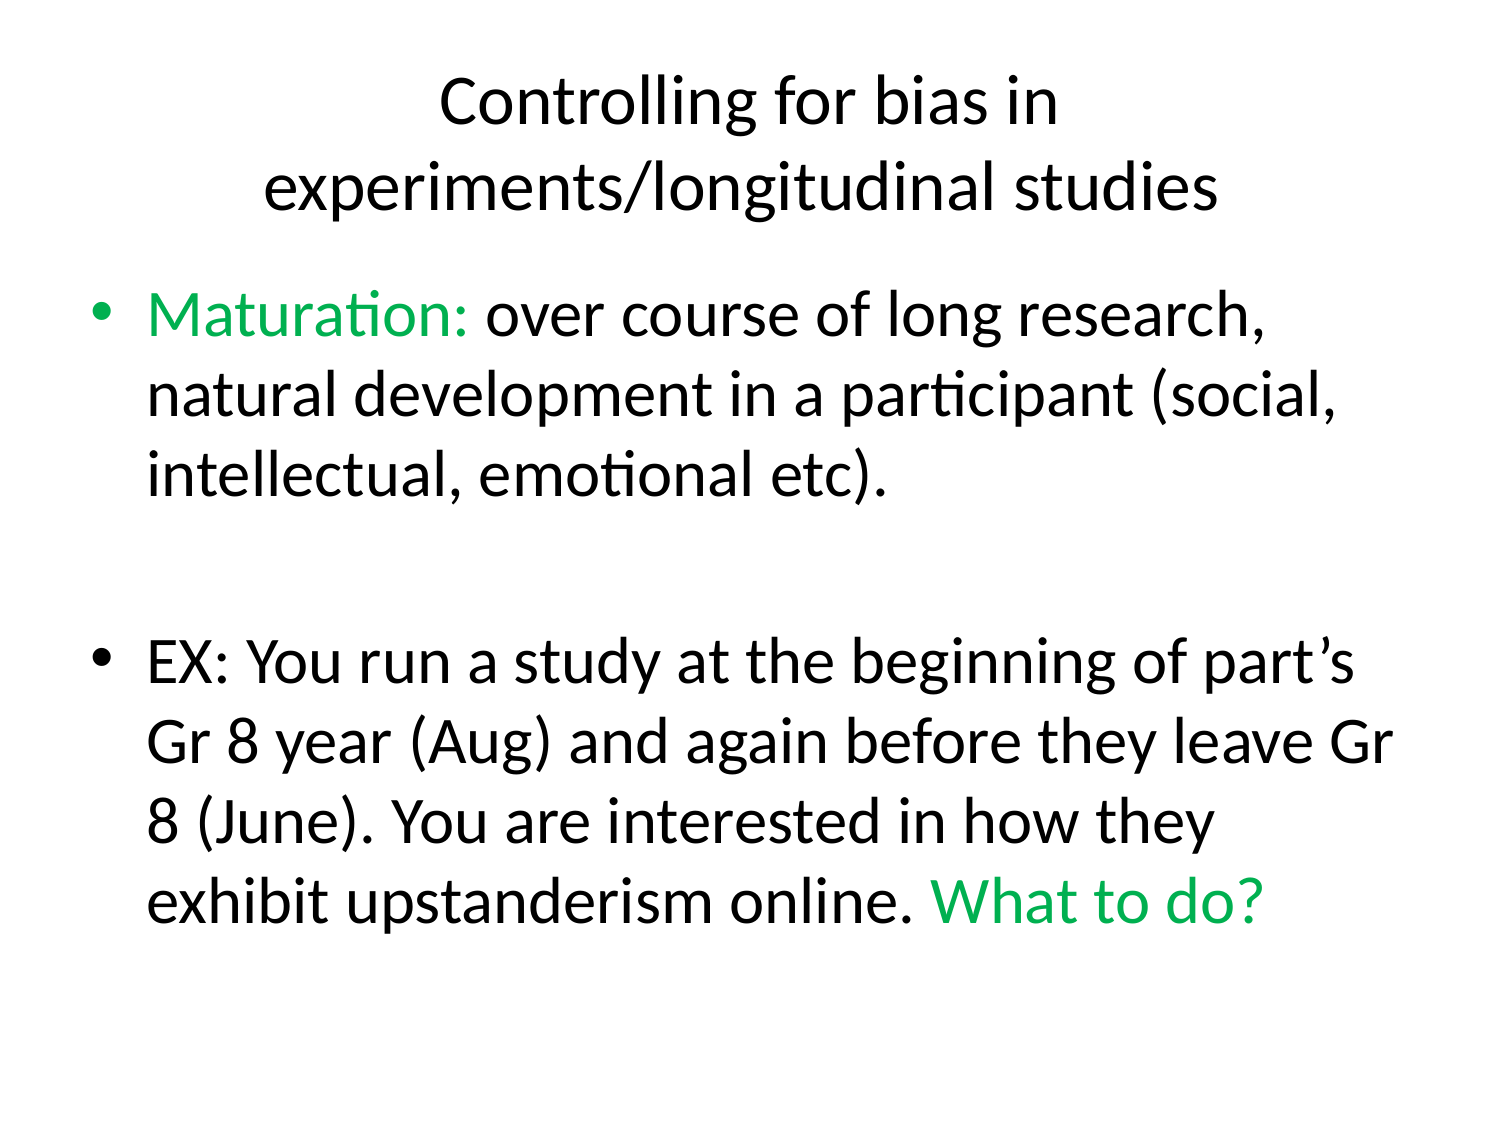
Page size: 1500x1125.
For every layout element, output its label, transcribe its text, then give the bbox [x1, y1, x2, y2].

title Controlling for bias in experiments/longitudinal studies [75, 45, 1425, 233]
list Maturation: over course of long research, natural development in a participant (social, intellectual, emotional etc). EX: You run a study at the beginning of part’s Gr 8 year (Aug) and again before they leave Gr 8 (June). You are interested in how they exhibit upstanderism online. What to do? [75, 262, 1425, 1005]
